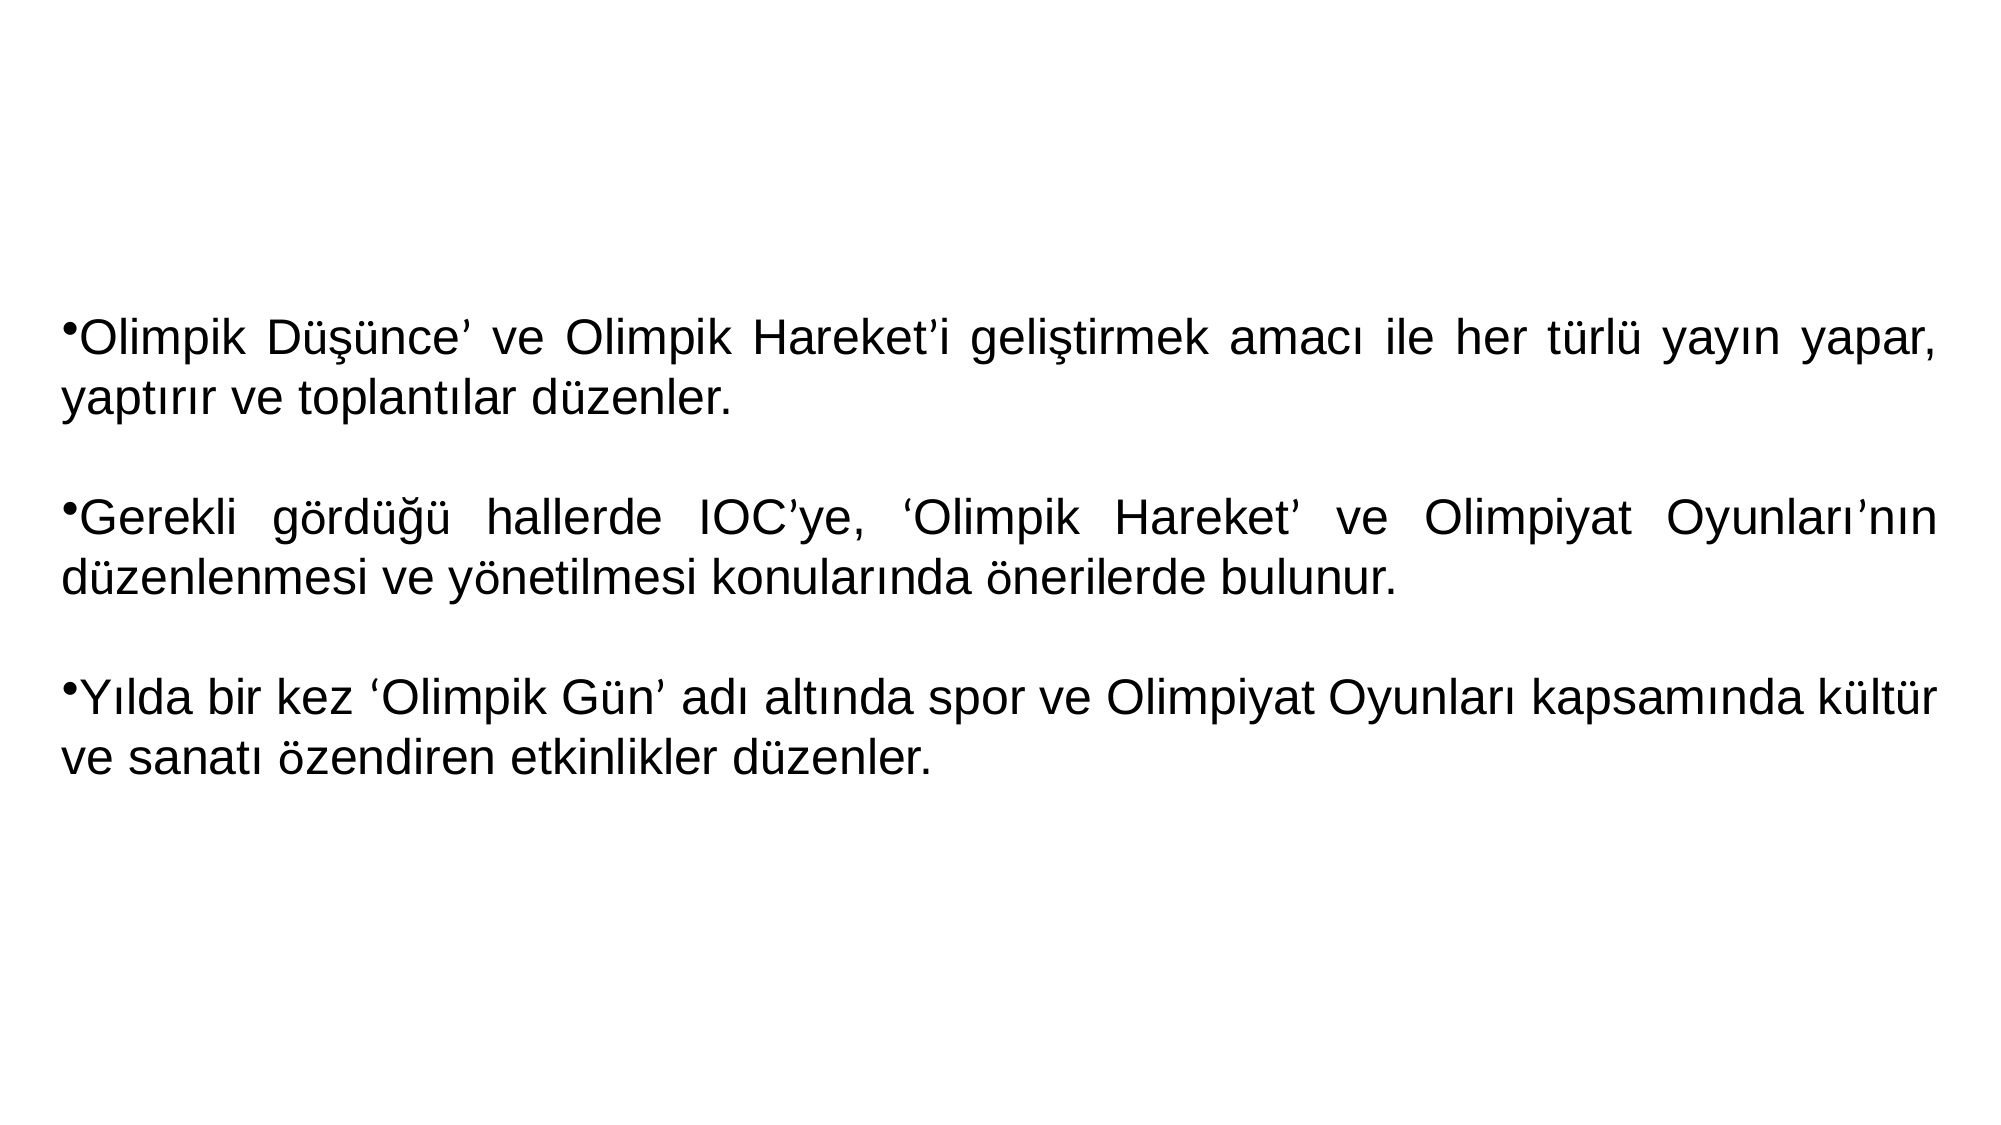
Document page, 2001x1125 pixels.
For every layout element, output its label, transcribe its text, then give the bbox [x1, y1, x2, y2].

text_box Olimpik Düşünce’ ve Olimpik Hareket’i geliştirmek amacı ile her türlü yayın yapar, yaptırır ve toplantılar düzenler. Gerekli gördüğü hallerde IOC’ye, ‘Olimpik Hareket’ ve Olimpiyat Oyunları’nın düzenlenmesi ve yönetilmesi konularında önerilerde bulunur. Yılda bir kez ‘Olimpik Gün’ adı altında spor ve Olimpiyat Oyunları kapsamında kültür ve sanatı özendiren etkinlikler düzenler. [46, 297, 1954, 793]
